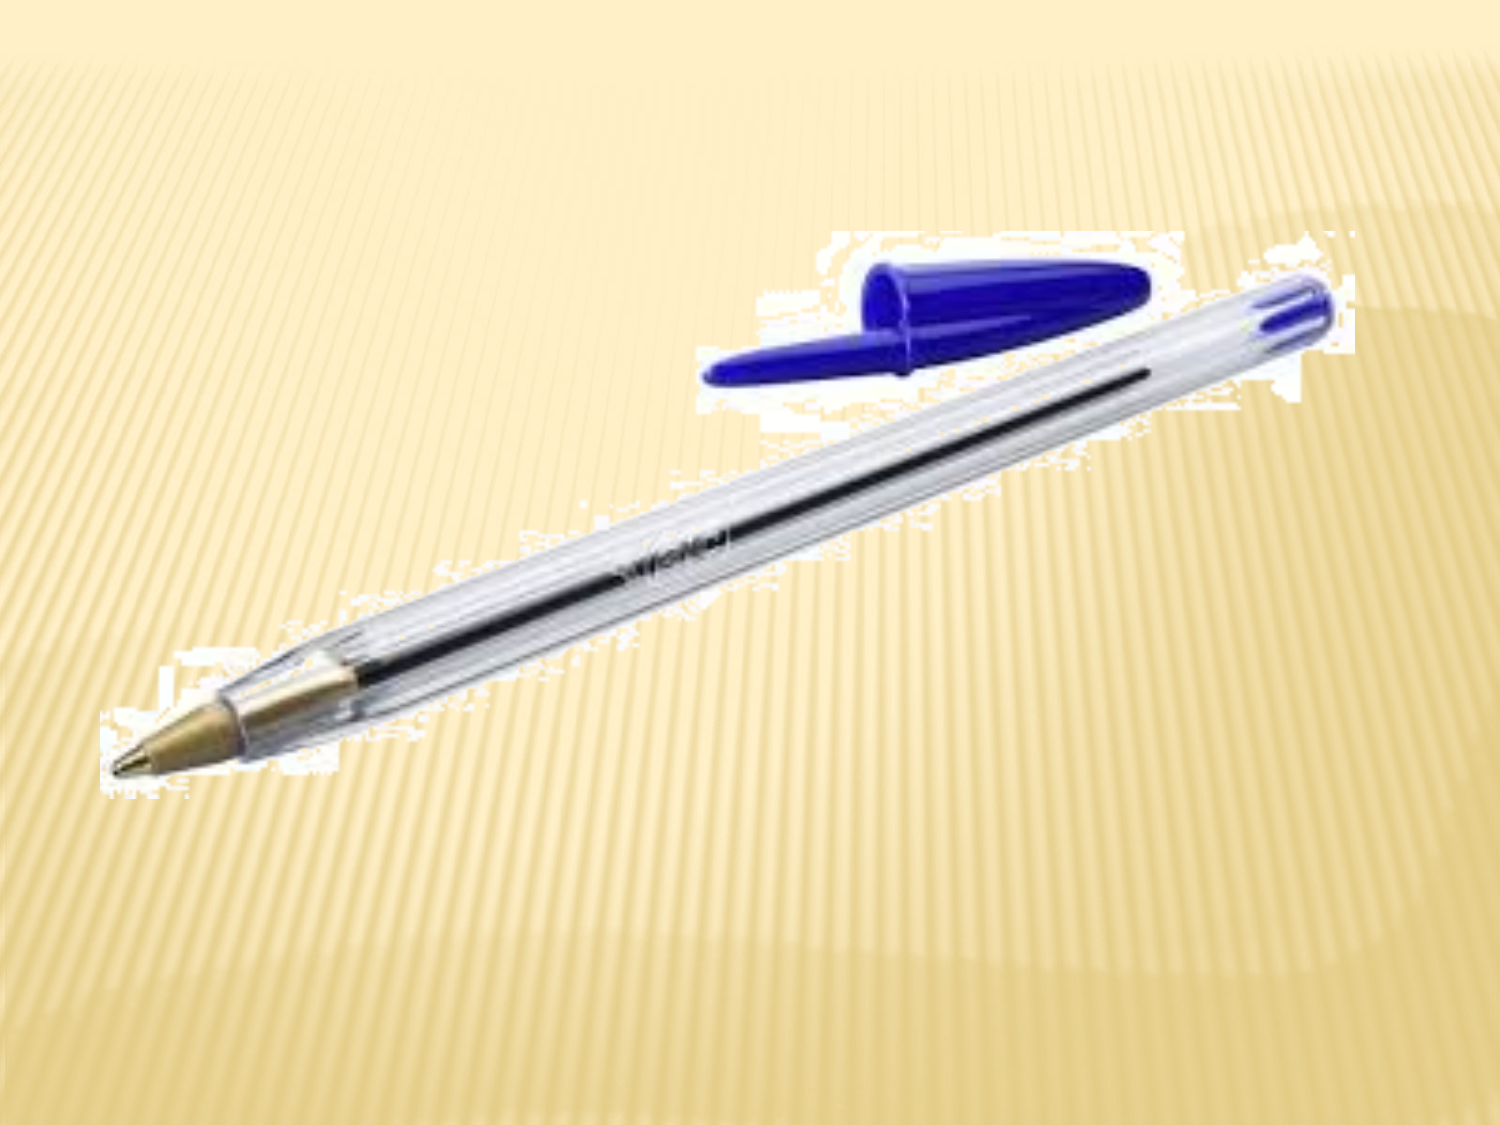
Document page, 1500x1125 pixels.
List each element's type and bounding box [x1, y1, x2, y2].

picture [100, 231, 1356, 799]
